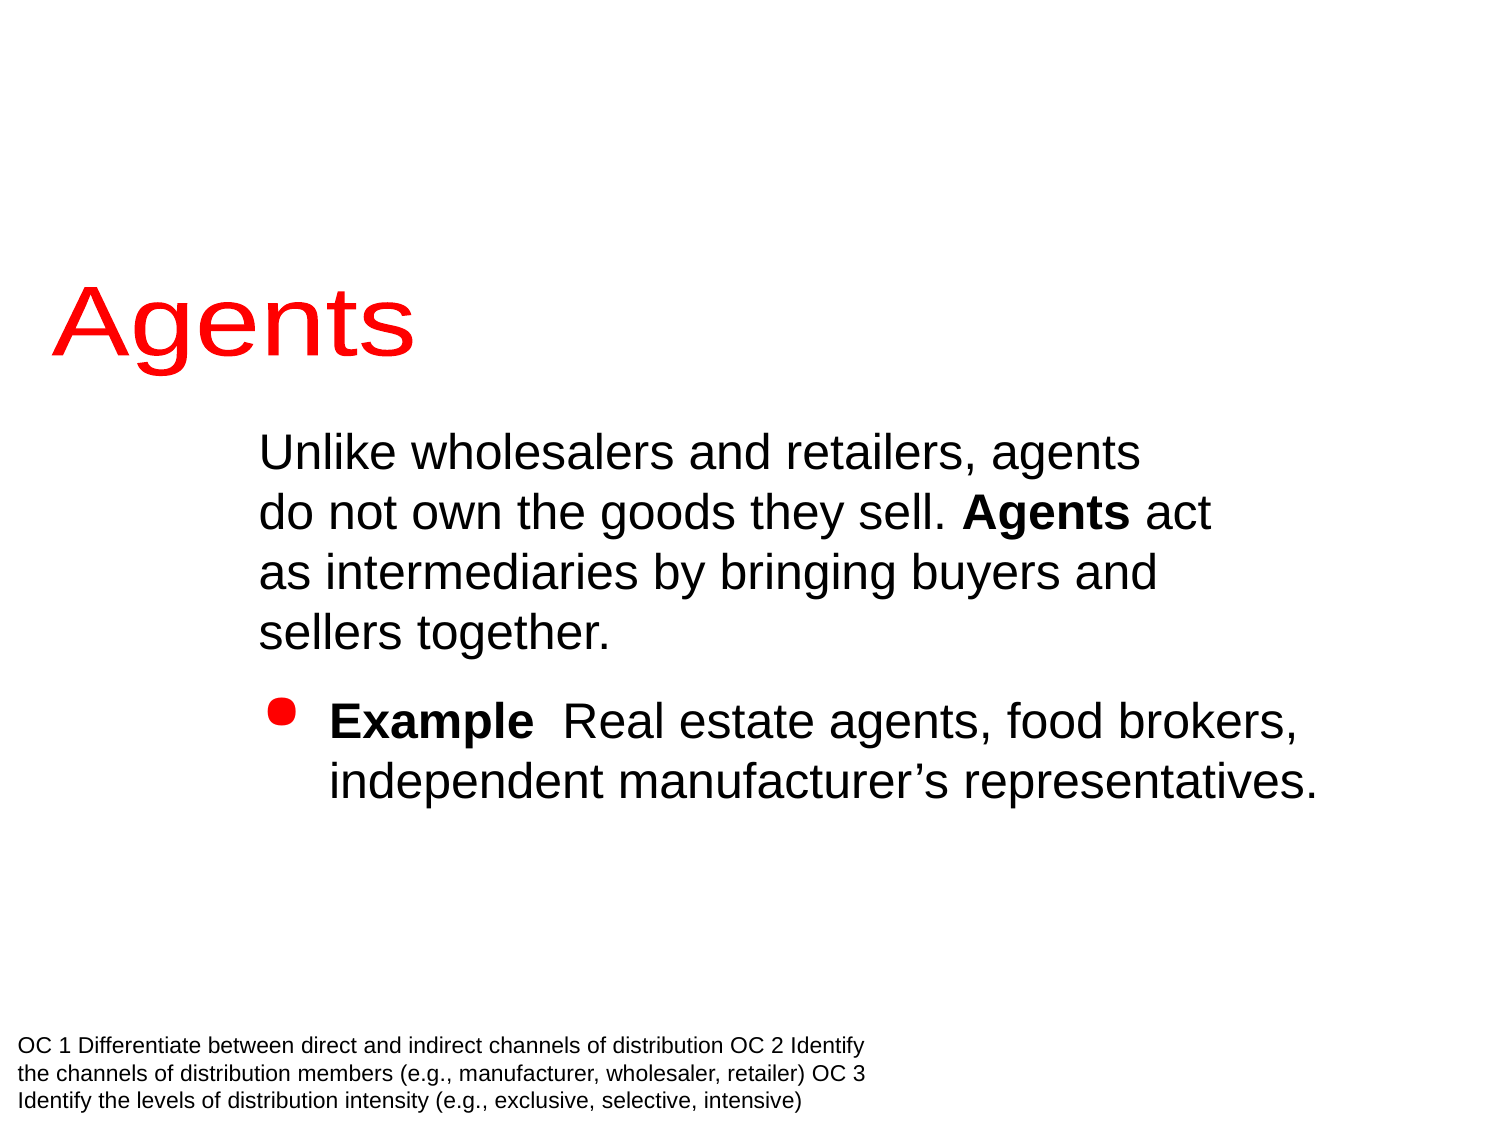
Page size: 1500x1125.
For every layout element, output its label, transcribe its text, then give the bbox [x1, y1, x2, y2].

text_box OC 1 Differentiate between direct and indirect channels of distribution OC 2 Identify the channels of distribution members (e.g., manufacturer, wholesaler, retailer) OC 3 Identify the levels of distribution intensity (e.g., exclusive, selective, intensive) [2, 1023, 886, 1121]
text_box Unlike wholesalers and retailers, agents do not own the goods they sell. Agents act as intermediaries by bringing buyers and sellers together. [224, 412, 1338, 668]
text_box Example Real estate agents, food brokers, independent manufacturer’s representatives. [247, 681, 1335, 817]
